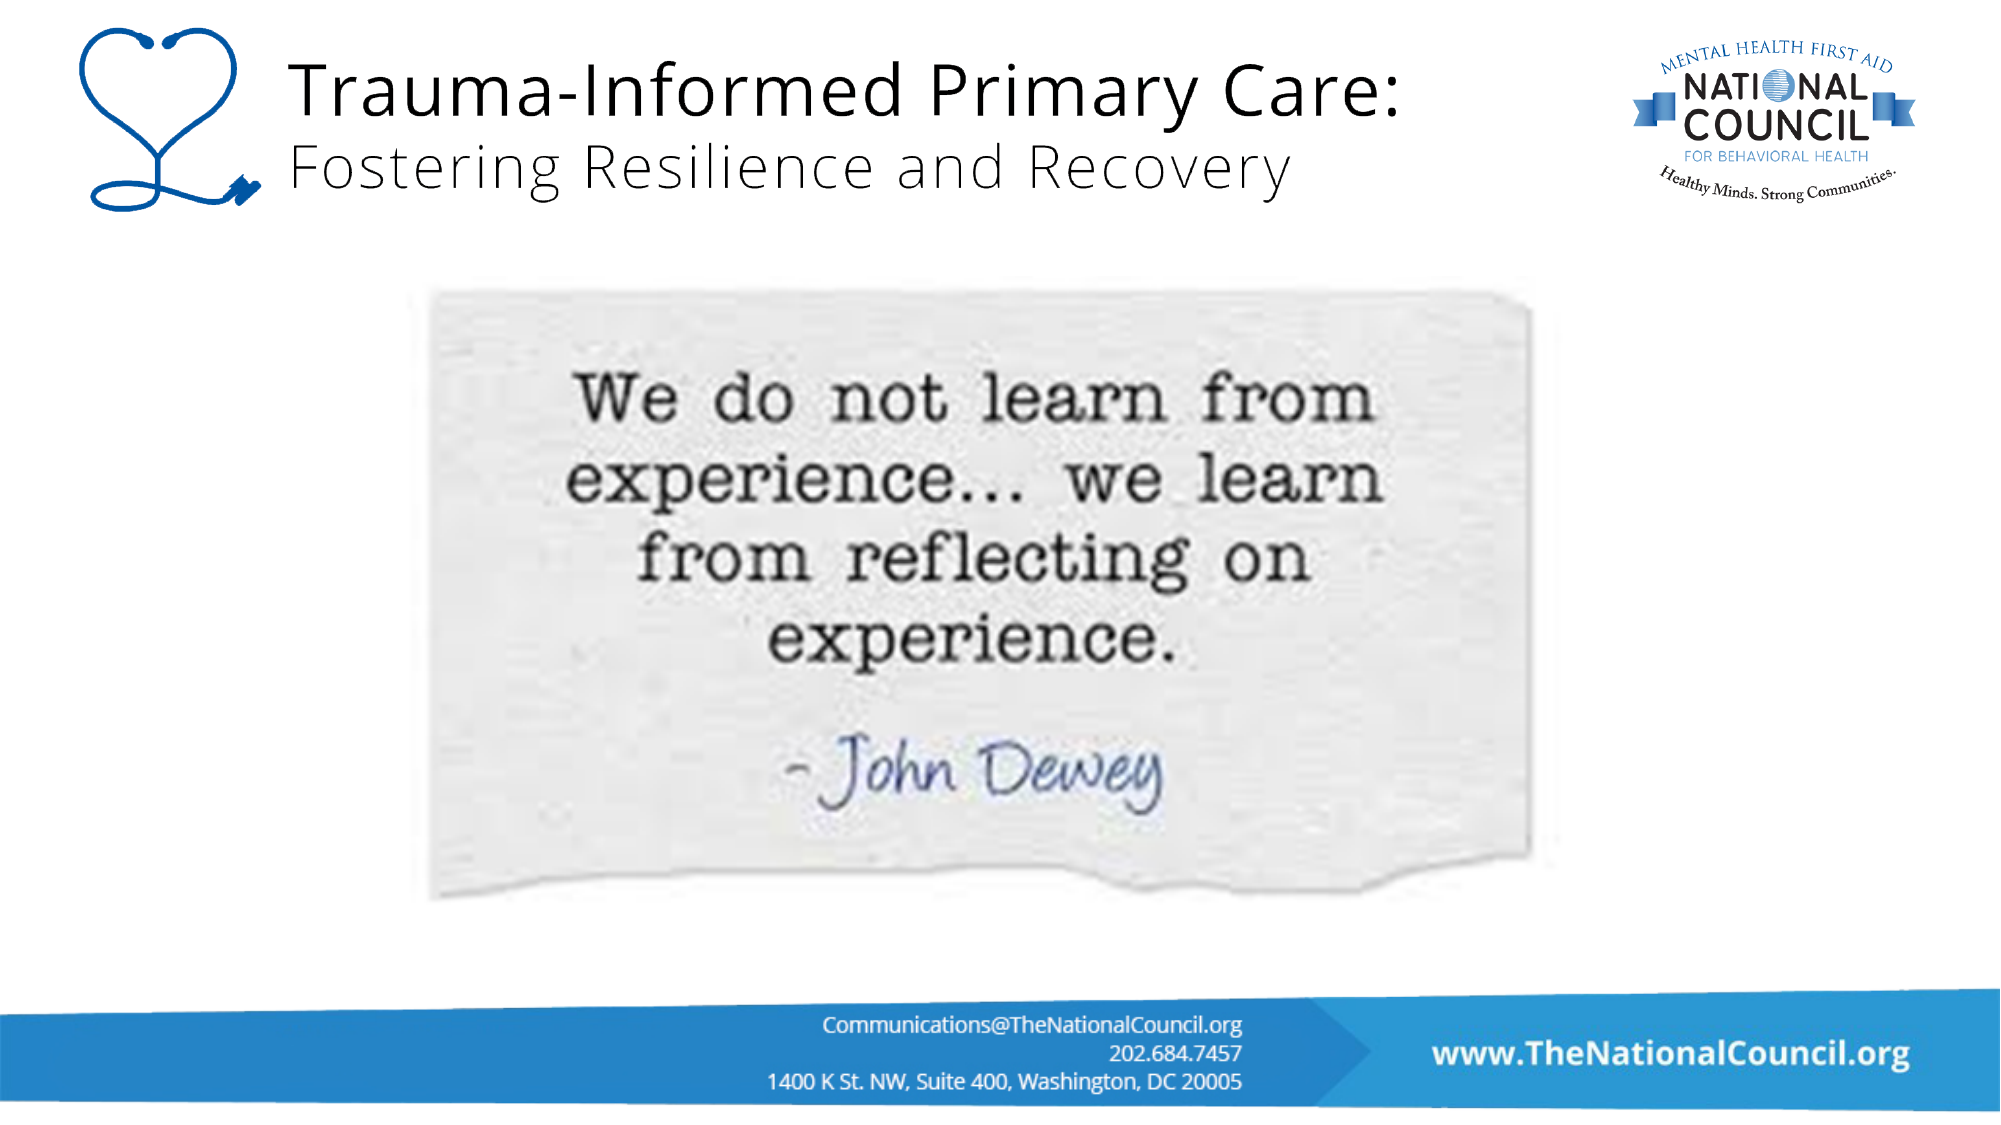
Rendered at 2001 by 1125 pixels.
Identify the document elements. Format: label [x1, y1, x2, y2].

picture [0, 21, 1985, 221]
picture [0, 975, 2000, 1125]
picture [308, 276, 1642, 918]
